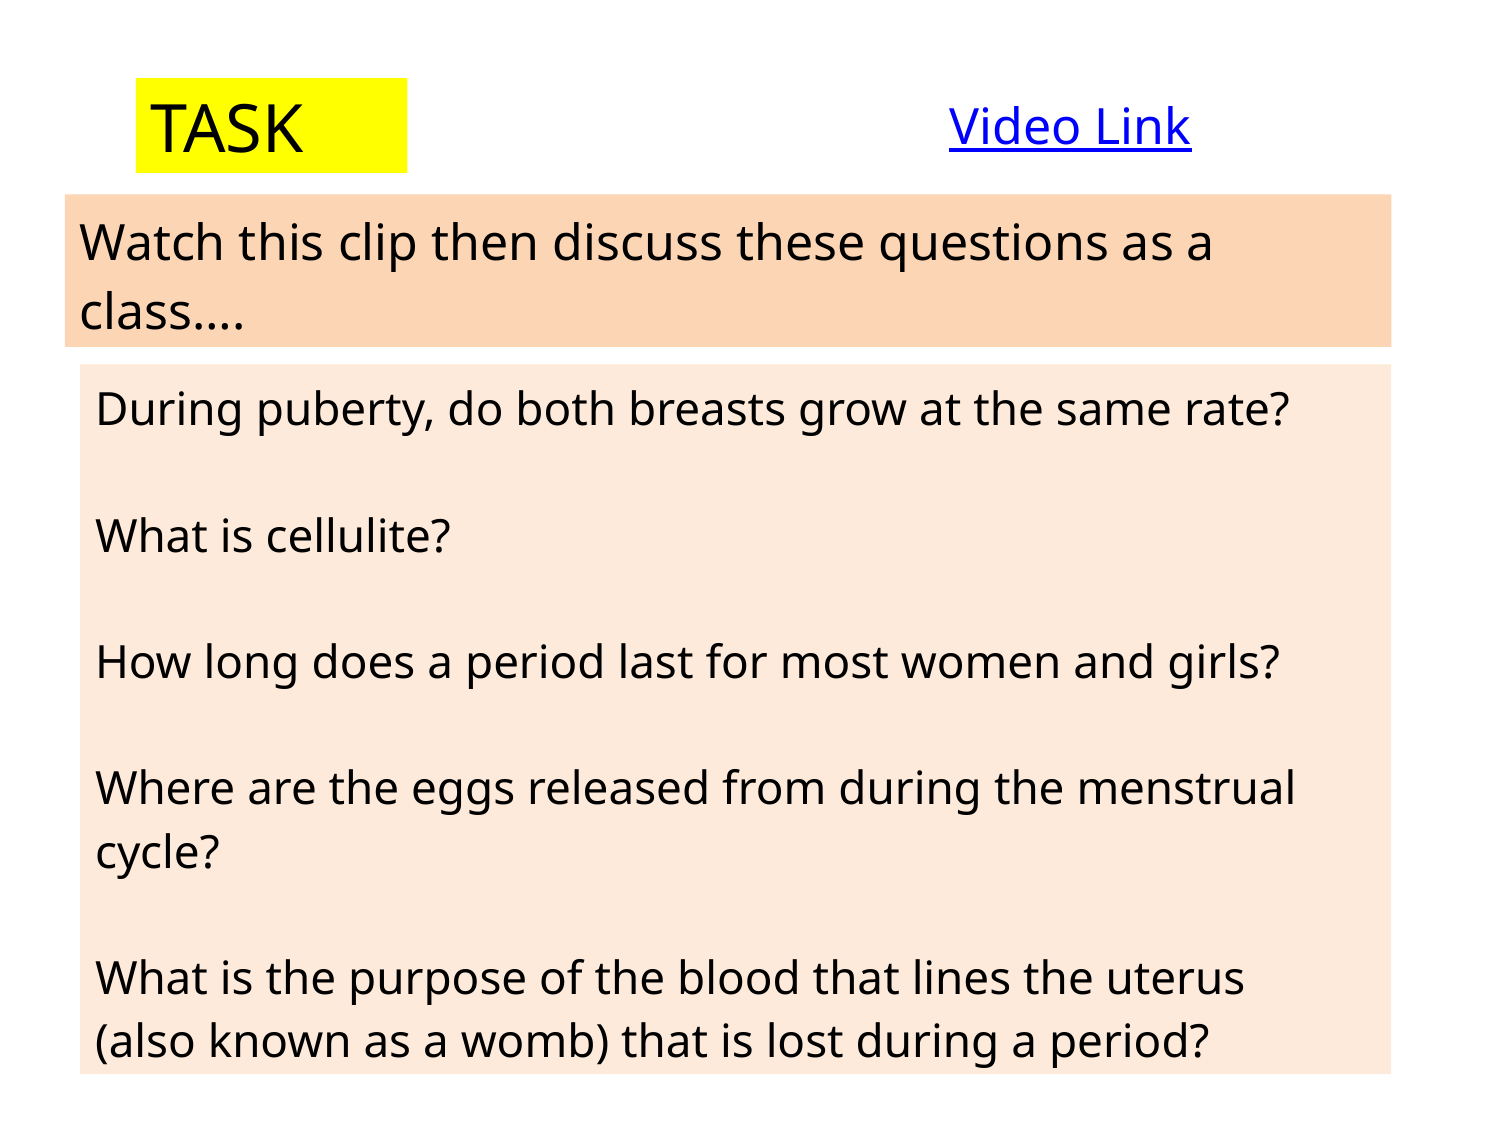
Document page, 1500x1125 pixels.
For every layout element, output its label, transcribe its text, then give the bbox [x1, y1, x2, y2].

text_box Video Link [934, 76, 1251, 171]
text_box Watch this clip then discuss these questions as a class…. [64, 194, 1392, 347]
text_box TASK [135, 78, 408, 173]
text_box During puberty, do both breasts grow at the same rate? What is cellulite? How long does a period last for most women and girls? Where are the eggs released from during the menstrual cycle? What is the purpose of the blood that lines the uterus (also known as a womb) that is lost during a period? [80, 364, 1392, 1075]
